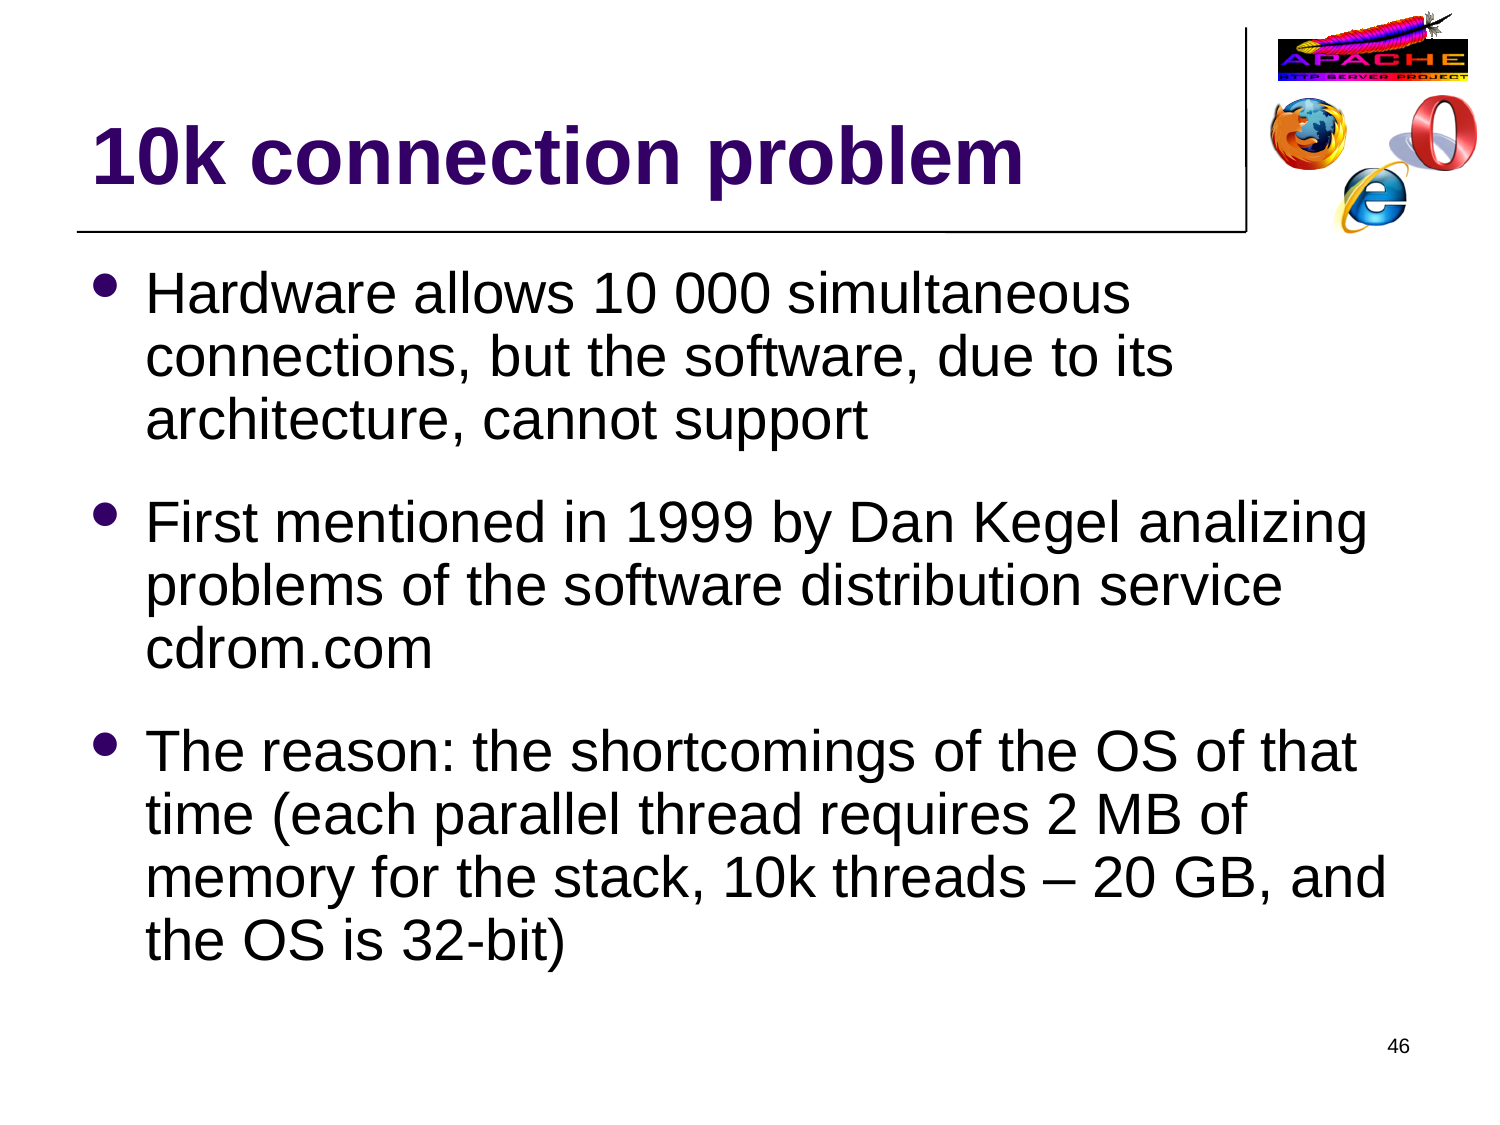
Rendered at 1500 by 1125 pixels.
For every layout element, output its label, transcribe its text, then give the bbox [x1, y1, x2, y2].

text_box 10k connection problem [76, 19, 1247, 209]
picture [1266, 7, 1483, 240]
text_box Hardware allows 10 000 simultaneous connections, but the software, due to its architecture, cannot support First mentioned in 1999 by Dan Kegel analizing problems of the software distribution service cdrom.com The reason: the shortcomings of the OS of that time (each parallel thread requires 2 MB of memory for the stack, 10k threads – 20 GB, and the OS is 32-bit) [74, 255, 1425, 1047]
text_box 46 [1074, 1024, 1426, 1100]
